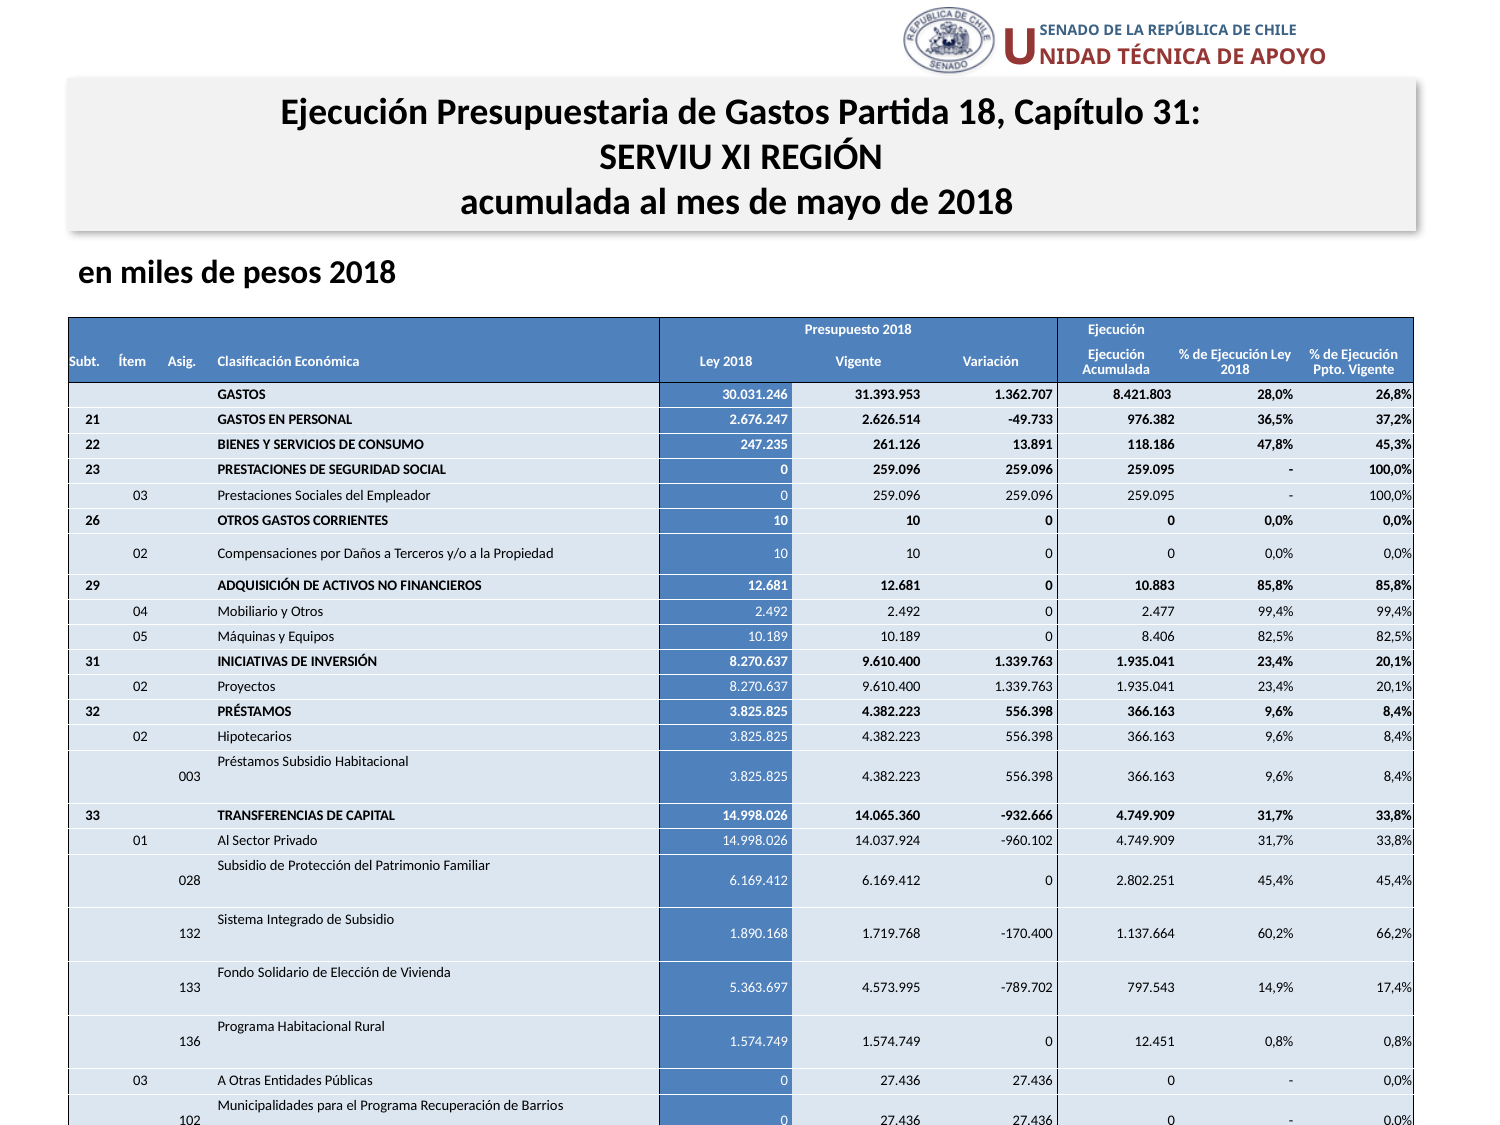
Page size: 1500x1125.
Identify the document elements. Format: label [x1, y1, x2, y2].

table_header [1058, 318, 1413, 343]
table_cell [1058, 908, 1413, 961]
table_cell [69, 804, 659, 828]
table_cell [69, 434, 659, 458]
table_cell [69, 700, 659, 724]
table_cell [660, 484, 1057, 508]
table_cell [660, 509, 1057, 533]
table_cell [69, 829, 659, 854]
table_cell [660, 700, 1057, 724]
table_cell [660, 343, 1057, 382]
table_cell [660, 1095, 1057, 1125]
table_cell [69, 383, 659, 407]
table_cell [660, 650, 1057, 674]
table_cell [1058, 675, 1413, 699]
table_cell [660, 1069, 1057, 1094]
table_cell [69, 1095, 659, 1125]
text_box [67, 78, 1415, 230]
table_cell [660, 855, 1057, 907]
table_cell [1058, 484, 1413, 508]
table_cell [660, 575, 1057, 599]
picture [903, 7, 997, 76]
table_cell [69, 459, 659, 483]
table_cell [1058, 855, 1413, 907]
table_cell [660, 1016, 1057, 1068]
table_cell [69, 625, 659, 649]
table_cell [69, 962, 659, 1015]
table_cell [69, 1016, 659, 1068]
table_cell [69, 600, 659, 624]
table_cell [1058, 600, 1413, 624]
table_cell [1058, 408, 1413, 433]
table_header [69, 318, 659, 343]
table_cell [1058, 650, 1413, 674]
table_cell [69, 1069, 659, 1094]
table_cell [660, 829, 1057, 854]
table_cell [1058, 1016, 1413, 1068]
table_cell [1058, 625, 1413, 649]
table_cell [69, 484, 659, 508]
table_cell [1058, 804, 1413, 828]
table_cell [660, 534, 1057, 574]
table_cell [1058, 829, 1413, 854]
table_cell [660, 751, 1057, 803]
table_cell [660, 600, 1057, 624]
table_cell [1058, 343, 1413, 382]
text_box [63, 242, 1414, 318]
table_cell [69, 675, 659, 699]
table_cell [1058, 751, 1413, 803]
table_cell [660, 383, 1057, 407]
table_cell [69, 343, 659, 382]
table_cell [660, 434, 1057, 458]
table_cell [1058, 962, 1413, 1015]
table_cell [1058, 383, 1413, 407]
table_cell [660, 625, 1057, 649]
table_cell [660, 962, 1057, 1015]
table_cell [69, 509, 659, 533]
table_cell [1058, 725, 1413, 750]
table_cell [1058, 1069, 1413, 1094]
table_cell [69, 575, 659, 599]
table_cell [69, 408, 659, 433]
table_cell [69, 650, 659, 674]
table_cell [1058, 700, 1413, 724]
table_cell [69, 725, 659, 750]
table_cell [660, 408, 1057, 433]
slide_number [1414, 1042, 1425, 1103]
table_cell [660, 725, 1057, 750]
table_cell [69, 855, 659, 907]
table_cell [1058, 459, 1413, 483]
table_cell [1058, 534, 1413, 574]
table_cell [69, 751, 659, 803]
table_cell [1058, 575, 1413, 599]
table_cell [1058, 509, 1413, 533]
table_cell [1058, 434, 1413, 458]
table_cell [69, 908, 659, 961]
table_cell [660, 804, 1057, 828]
table_cell [660, 908, 1057, 961]
table_cell [660, 459, 1057, 483]
table_cell [660, 675, 1057, 699]
table_cell [69, 534, 659, 574]
table_cell [1058, 1095, 1413, 1125]
table_header [660, 318, 1057, 343]
